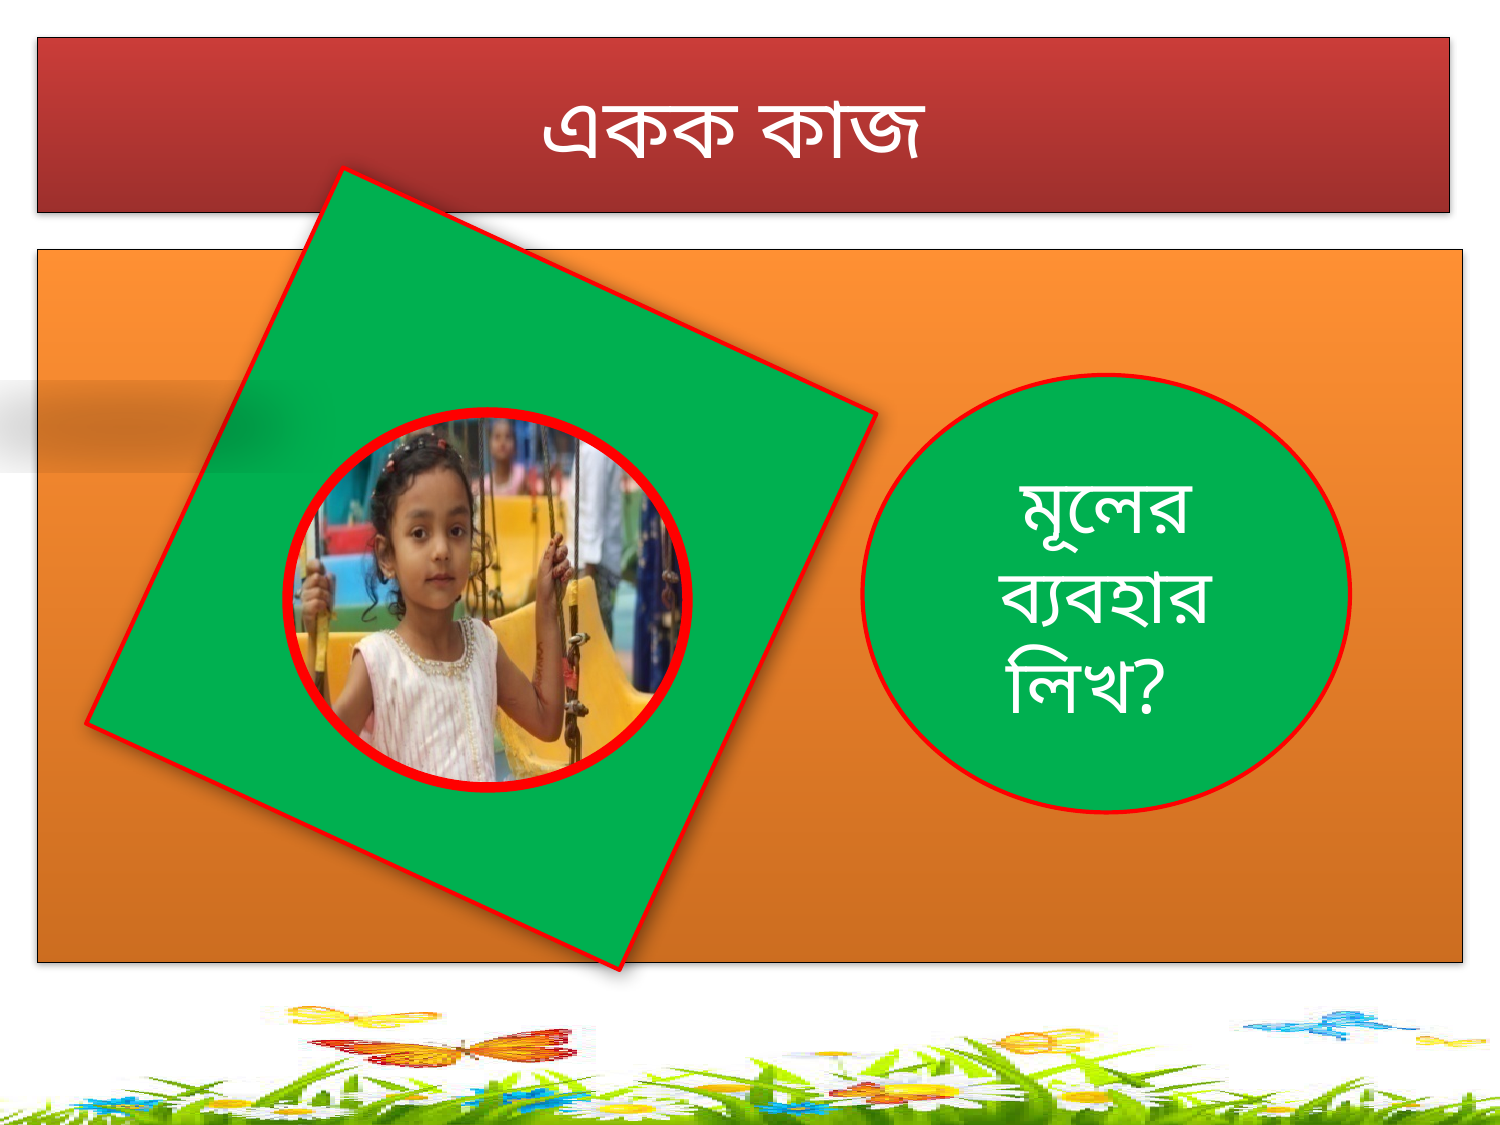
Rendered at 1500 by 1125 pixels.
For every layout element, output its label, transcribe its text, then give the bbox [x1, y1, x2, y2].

text_box [84, 165, 879, 972]
text_box একক কাজ [37, 37, 1450, 213]
picture [287, 412, 688, 788]
text_box [555, 249, 1463, 963]
text_box মূলের ব্যবহার লিখ? [860, 372, 1353, 815]
text_box [37, 249, 293, 380]
picture [0, 999, 1500, 1125]
text_box [37, 473, 560, 963]
